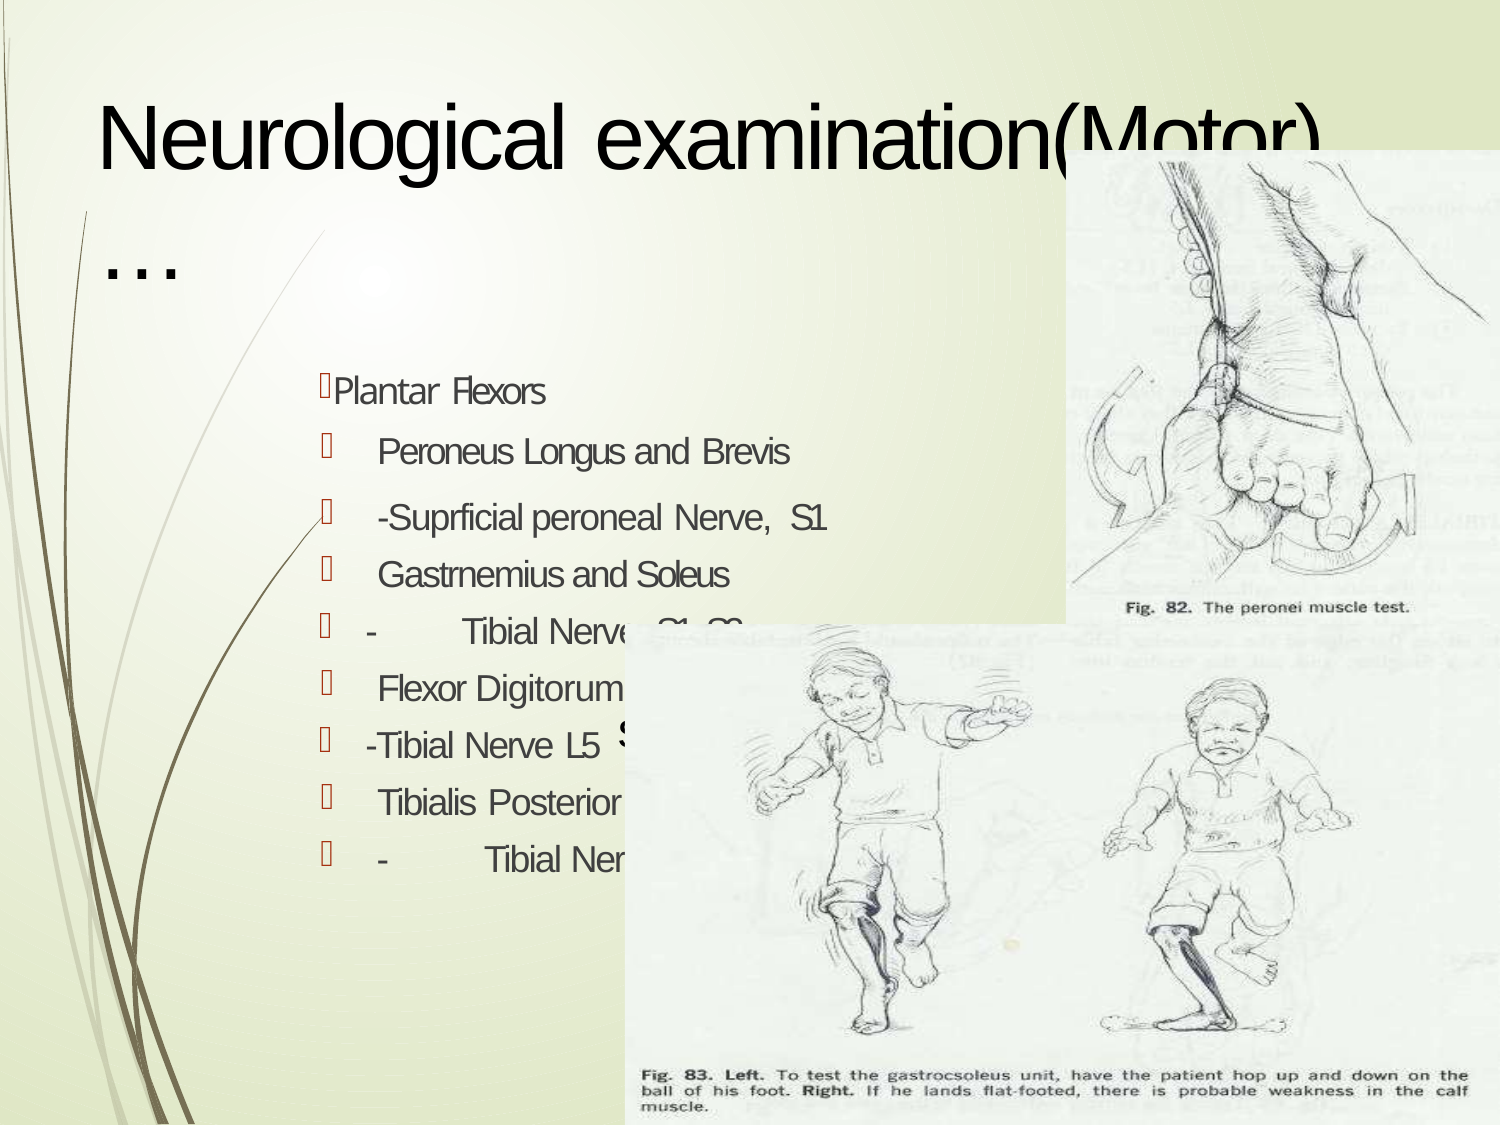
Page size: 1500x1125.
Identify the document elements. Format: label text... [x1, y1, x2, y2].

text_box [1065, 149, 1500, 624]
text_box s [617, 709, 624, 758]
text_box [624, 624, 1500, 1125]
title Neurological examination(Motor)… [94, 75, 1405, 298]
list Plantar Flexors Peroneus Longus and Brevis -Suprficial peroneal Nerve, S1 Gastrnemius and Soleus - Tibial Nerve, S1 S2 Flexor Digitorum Longu -Tibial Nerve L5 Tibialis Posterior - Tibial Nerve L5 [318, 350, 1065, 1005]
